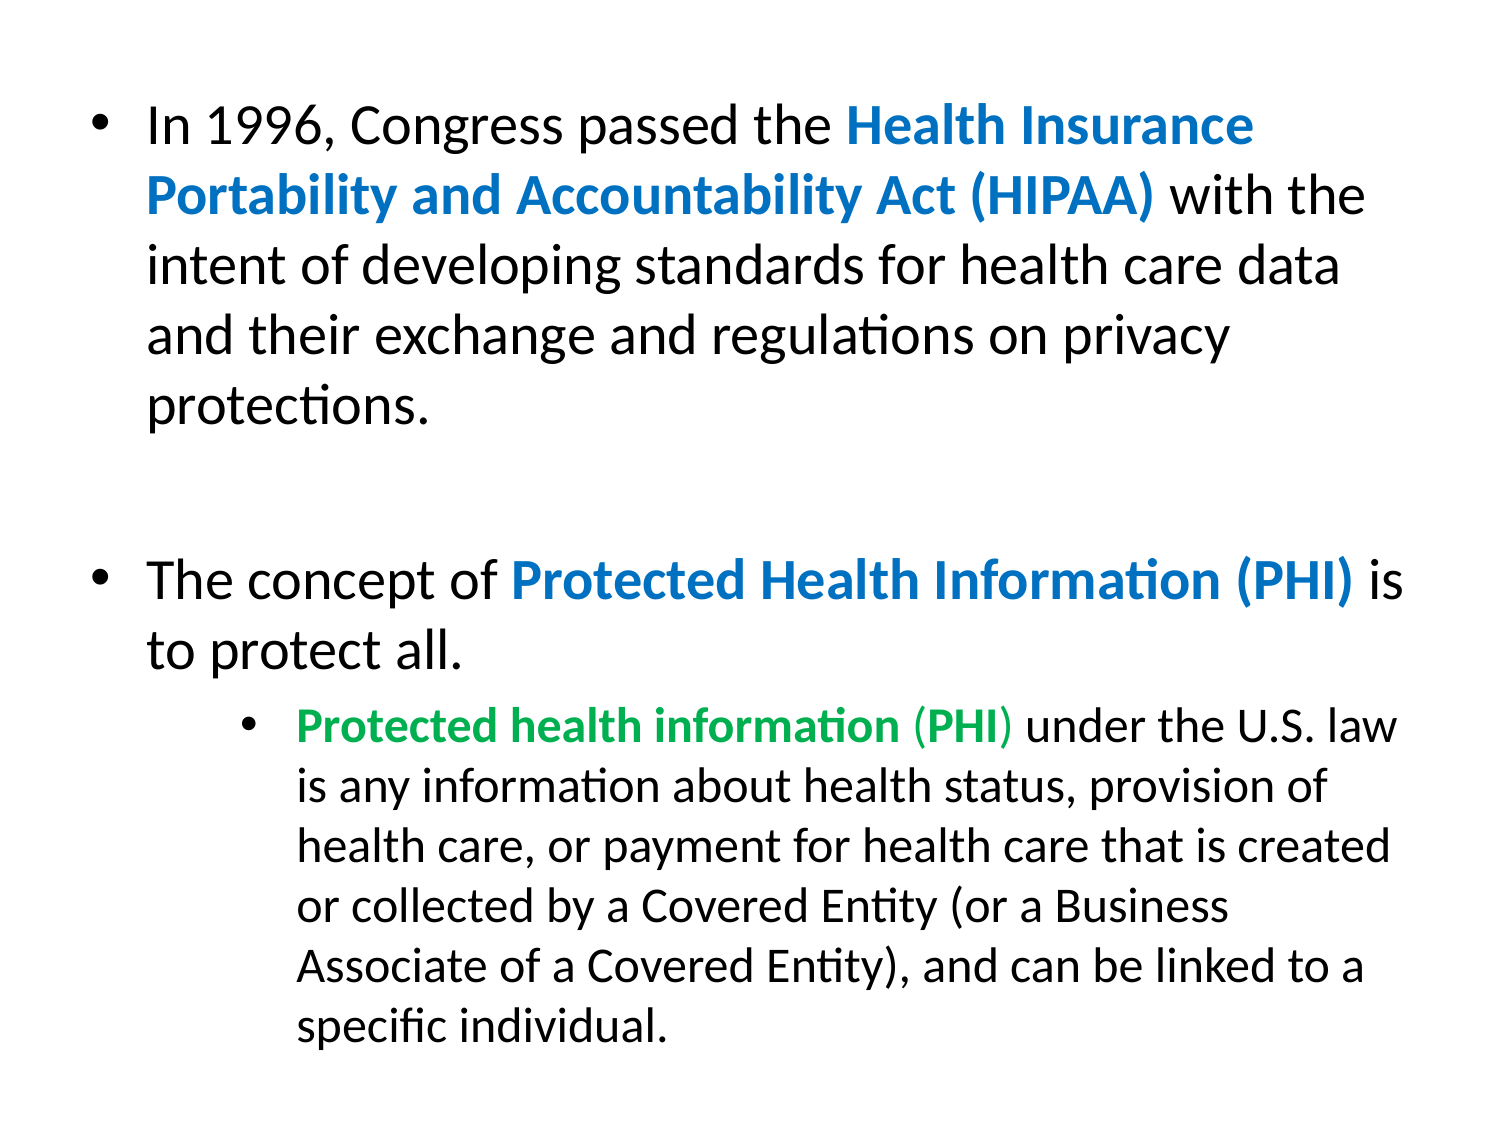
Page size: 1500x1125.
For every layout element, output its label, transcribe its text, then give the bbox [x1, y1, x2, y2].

list In 1996, Congress passed the Health Insurance Portability and Accountability Act (HIPAA) with the intent of developing standards for health care data and their exchange and regulations on privacy protections. The concept of Protected Health Information (PHI) is to protect all. Protected health information (PHI) under the U.S. law is any information about health status, provision of health care, or payment for health care that is created or collected by a Covered Entity (or a Business Associate of a Covered Entity), and can be linked to a specific individual. [75, 78, 1425, 1050]
